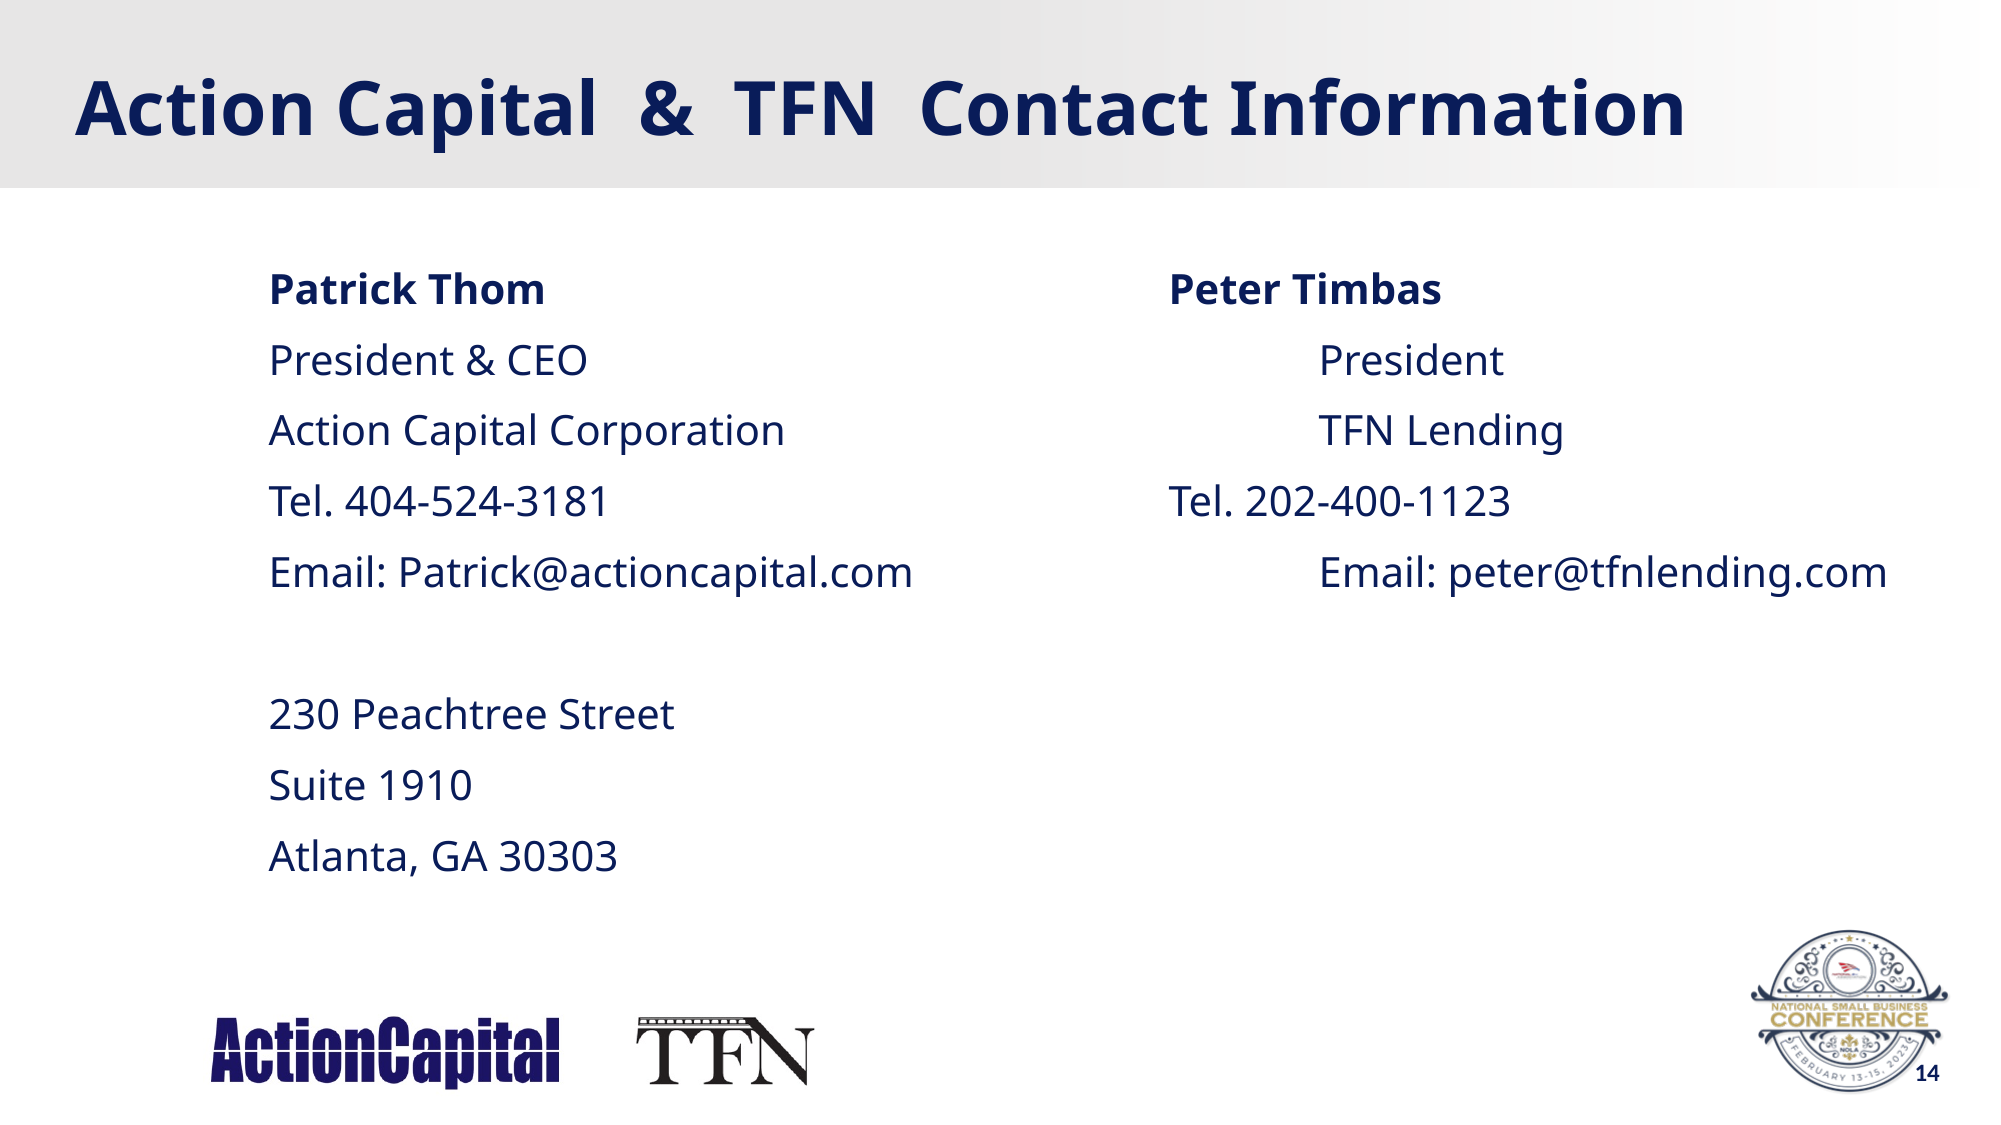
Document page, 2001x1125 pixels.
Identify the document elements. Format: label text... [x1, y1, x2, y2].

picture [1749, 928, 1953, 1097]
list Action Capital & TFN Contact Information [0, 0, 2000, 188]
picture [203, 979, 823, 1125]
list Patrick Thom Peter Timbas President & CEO President Action Capital Corporation TFN Lending Tel. 404-524-3181 Tel. 202-400-1123 Email: Patrick@actioncapital.com Email: peter@tfnlending.com 230 Peachtree Street Suite 1910 Atlanta, GA 30303 [0, 188, 2000, 975]
slide_number 14 [1887, 1041, 1978, 1102]
